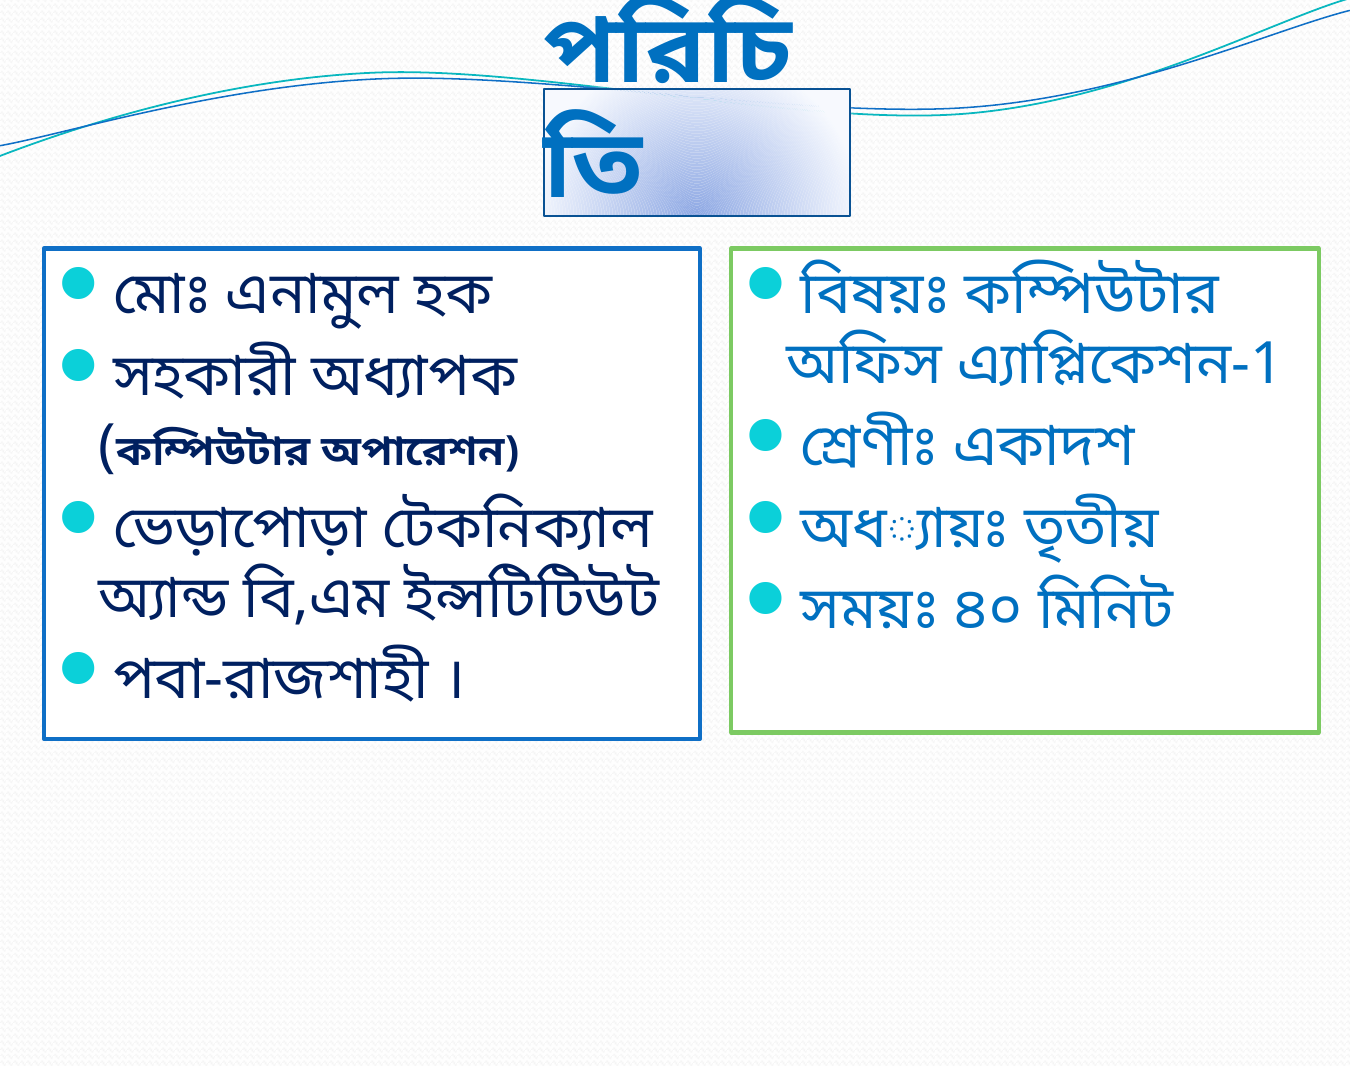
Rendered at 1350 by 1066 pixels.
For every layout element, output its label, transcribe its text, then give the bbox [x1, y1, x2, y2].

list মোঃ এনামুল হক সহকারী অধ্যাপক (কম্পিউটার অপারেশন) ভেড়াপোড়া টেকনিক্যাল অ্যান্ড বি,এম ইন্সটিটিউট পবা-রাজশাহী । [42, 246, 702, 741]
title পরিচিতি [543, 88, 851, 217]
list বিষয়ঃ কম্পিউটার অফিস এ্যাপ্লিকেশন-1 শ্রেণীঃ একাদশ অধ্যায়ঃ তৃতীয় সময়ঃ ৪০ মিনিট [729, 246, 1321, 735]
